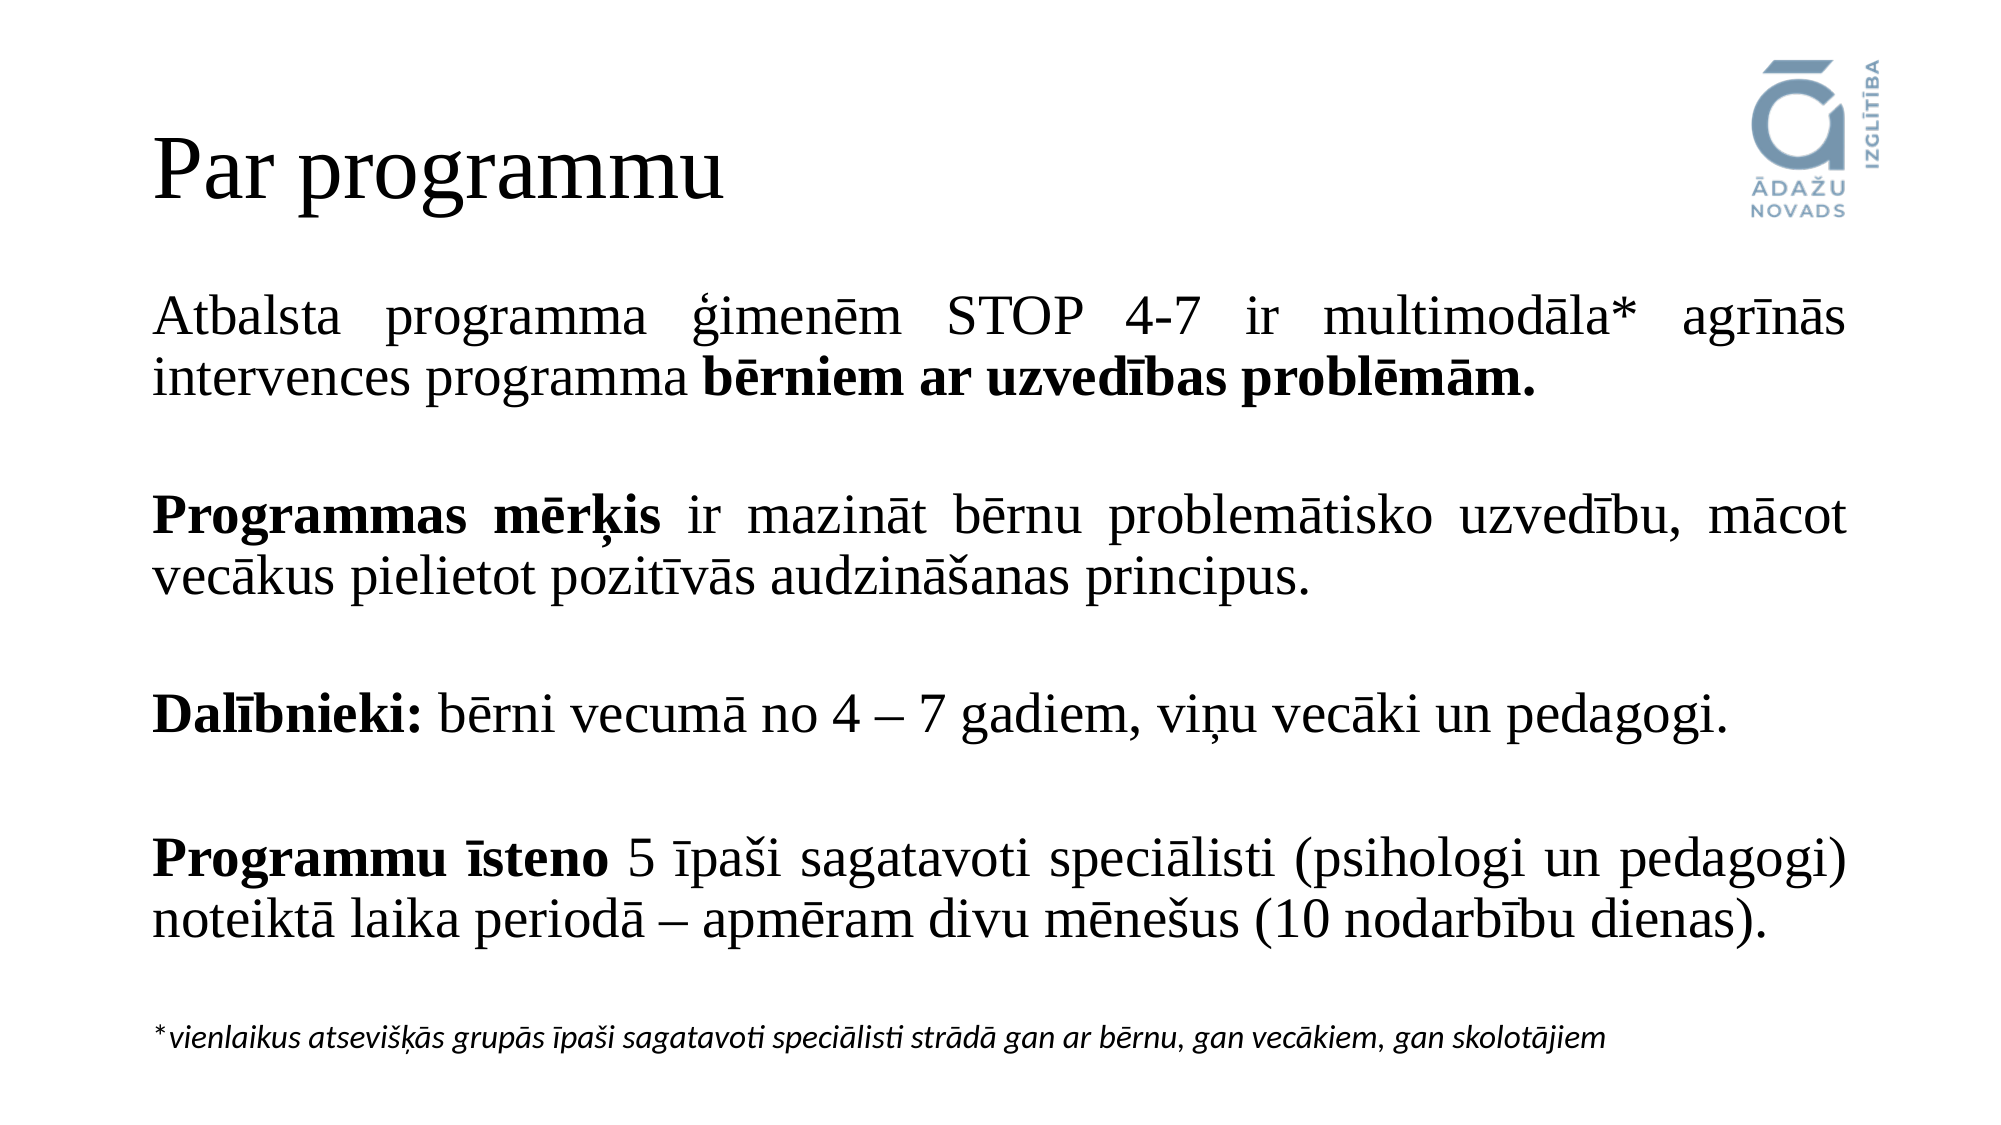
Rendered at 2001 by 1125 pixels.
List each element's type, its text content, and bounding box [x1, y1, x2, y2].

text_box *vienlaikus atsevišķās grupās īpaši sagatavoti speciālisti strādā gan ar bērnu, gan vecākiem, gan skolotājiem [137, 1007, 1863, 1063]
title Par programmu [137, 59, 1863, 277]
list Atbalsta programma ģimenēm STOP 4-7 ir multimodāla* agrīnās intervences programma bērniem ar uzvedības problēmām. Programmas mērķis ir mazināt bērnu problemātisko uzvedību, mācot vecākus pielietot pozitīvās audzināšanas principus. Dalībnieki: bērni vecumā no 4 – 7 gadiem, viņu vecāki un pedagogi. Programmu īsteno 5 īpaši sagatavoti speciālisti (psihologi un pedagogi) noteiktā laika periodā – apmēram divu mēnešus (10 nodarbību dienas). [137, 277, 1863, 1007]
picture [1749, 57, 1882, 220]
